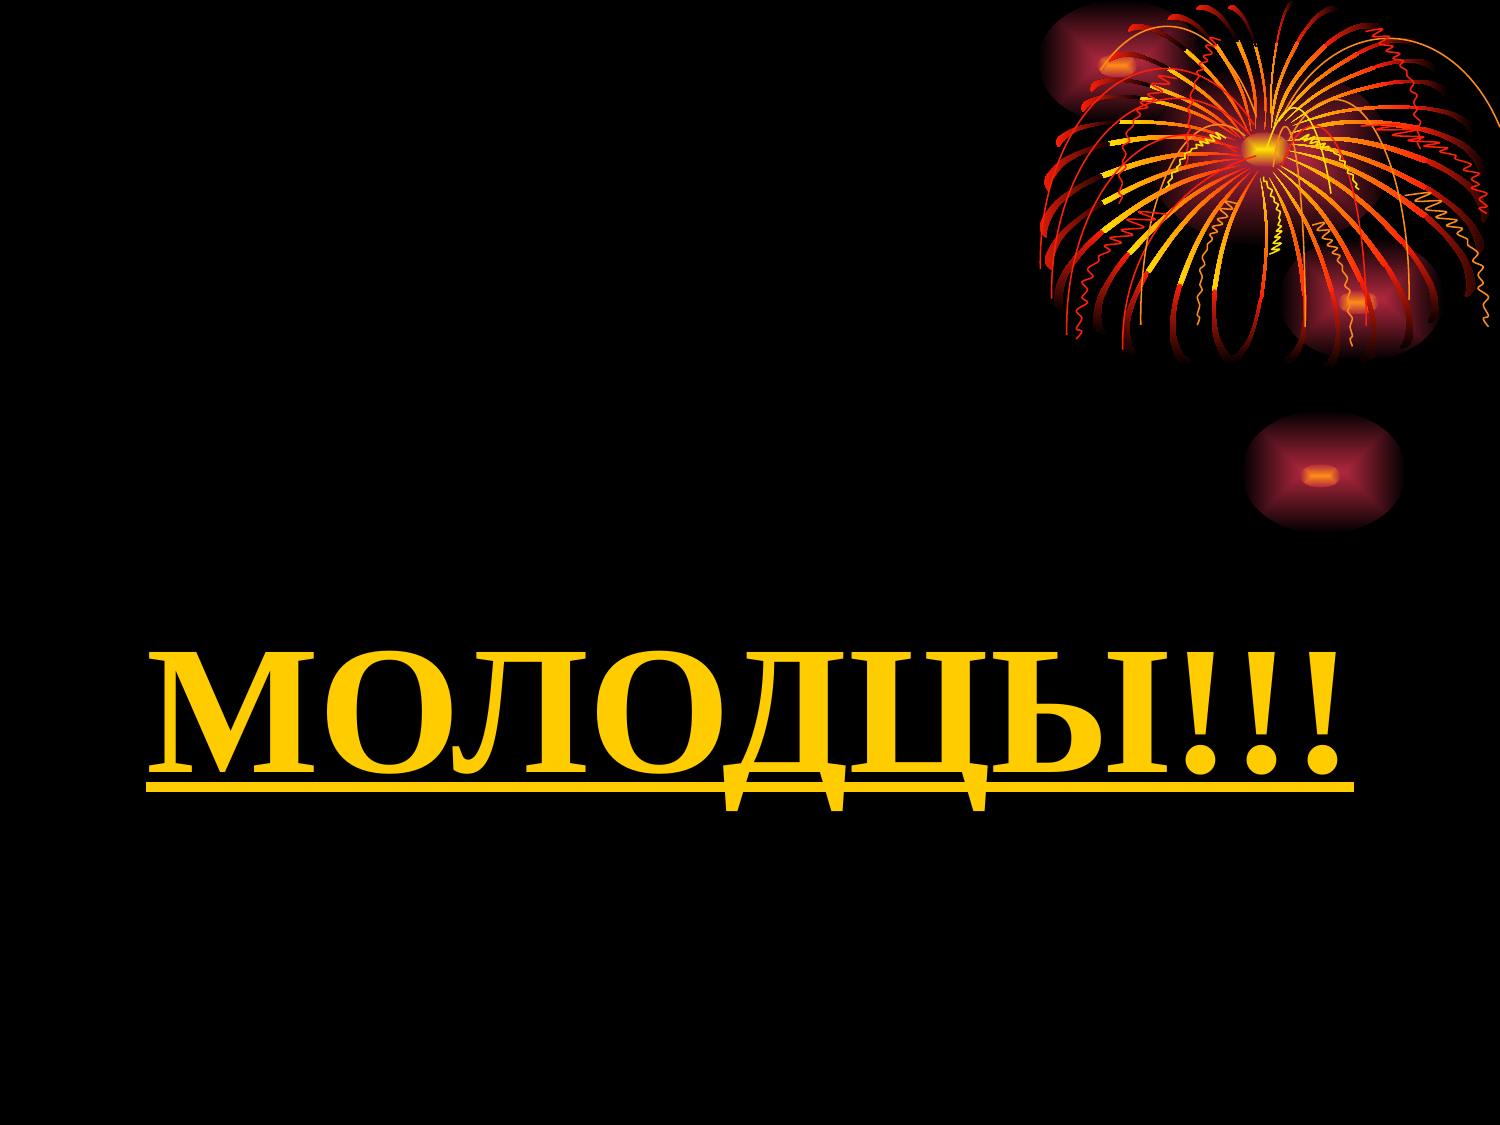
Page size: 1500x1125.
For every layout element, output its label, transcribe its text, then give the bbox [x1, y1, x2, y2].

list МОЛОДЦЫ!!! [112, 324, 1388, 1001]
